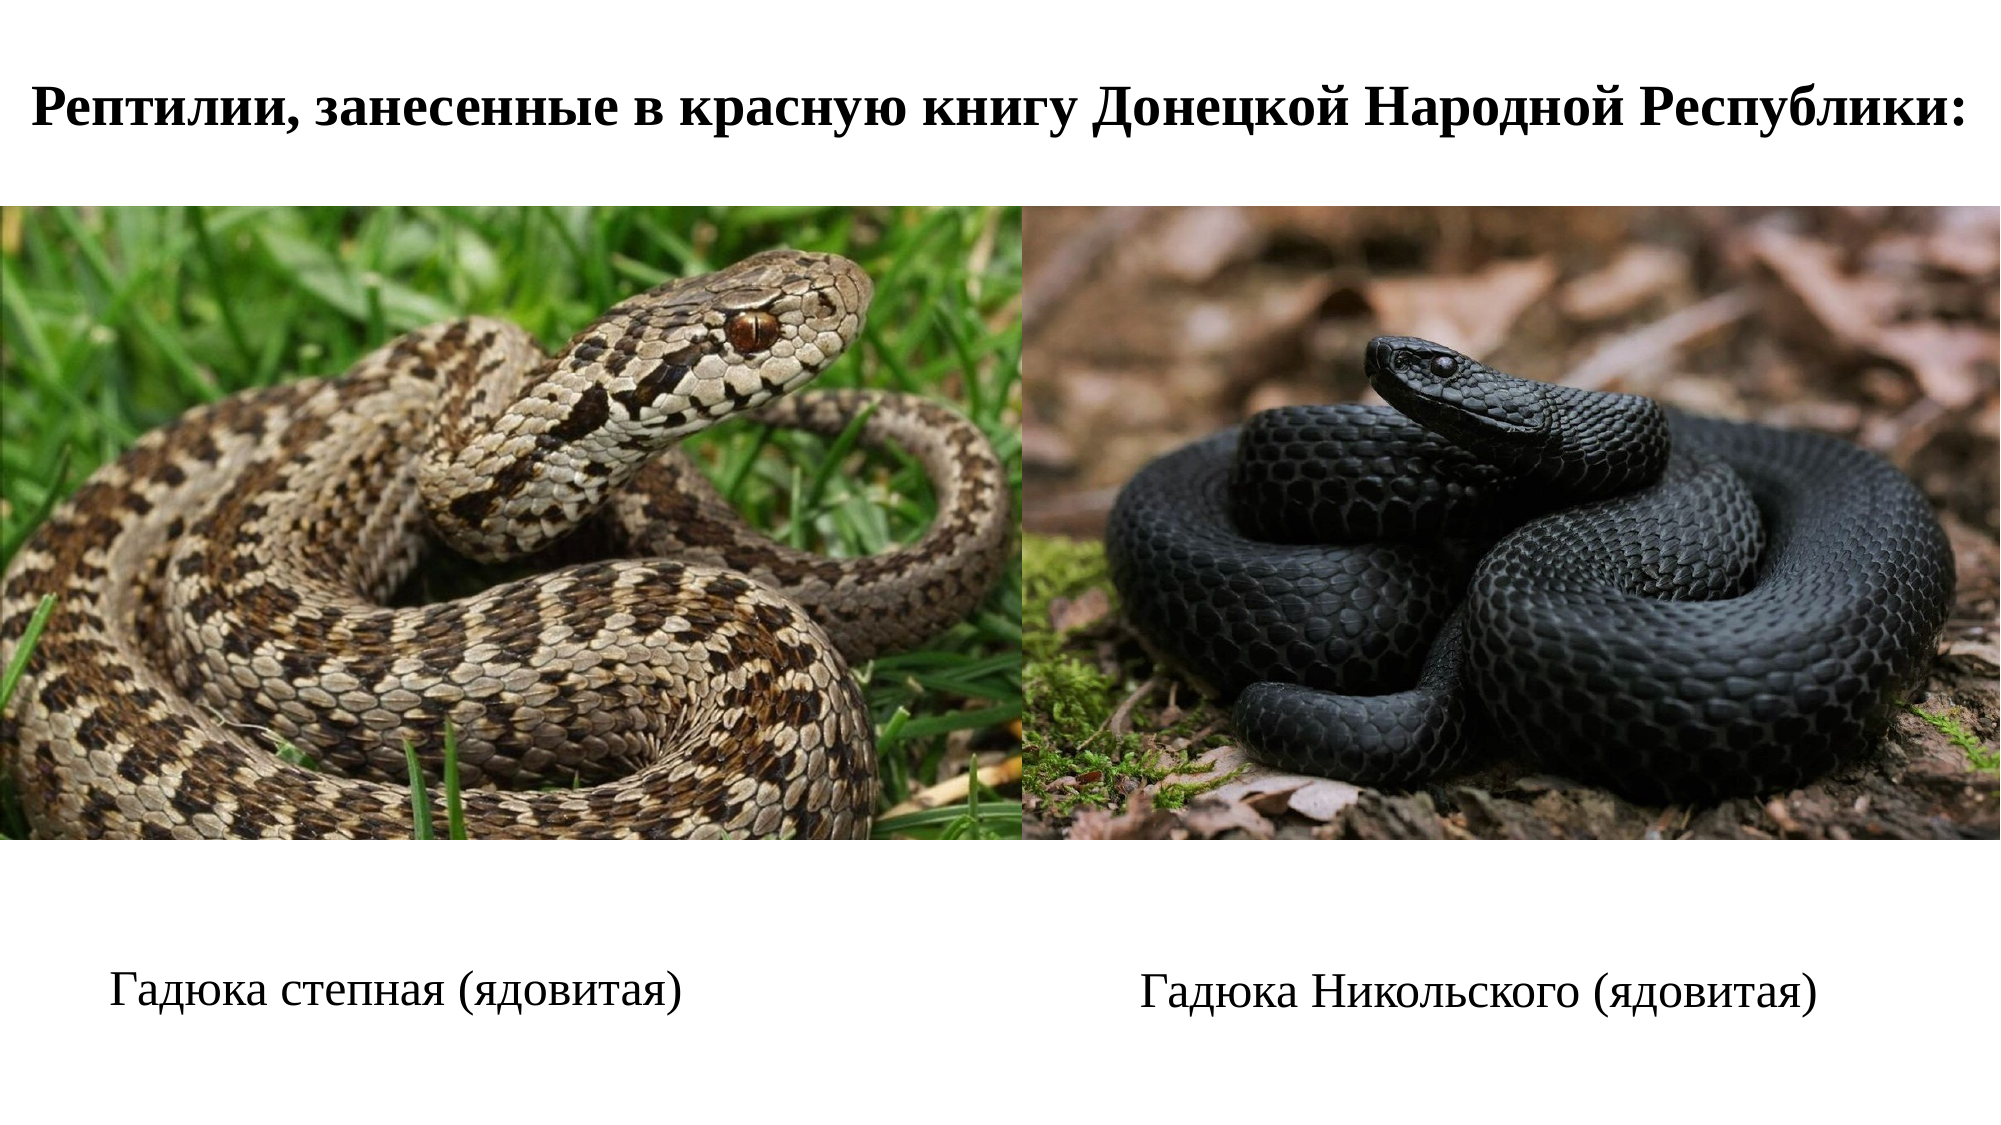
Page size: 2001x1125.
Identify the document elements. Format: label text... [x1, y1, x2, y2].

text_box Рептилии, занесенные в красную книгу Донецкой Народной Республики: [0, 24, 2000, 145]
text_box Гадюка степная (ядовитая) [94, 918, 1095, 1023]
picture [0, 206, 2000, 840]
text_box Гадюка Никольского (ядовитая) [1124, 920, 2000, 1026]
